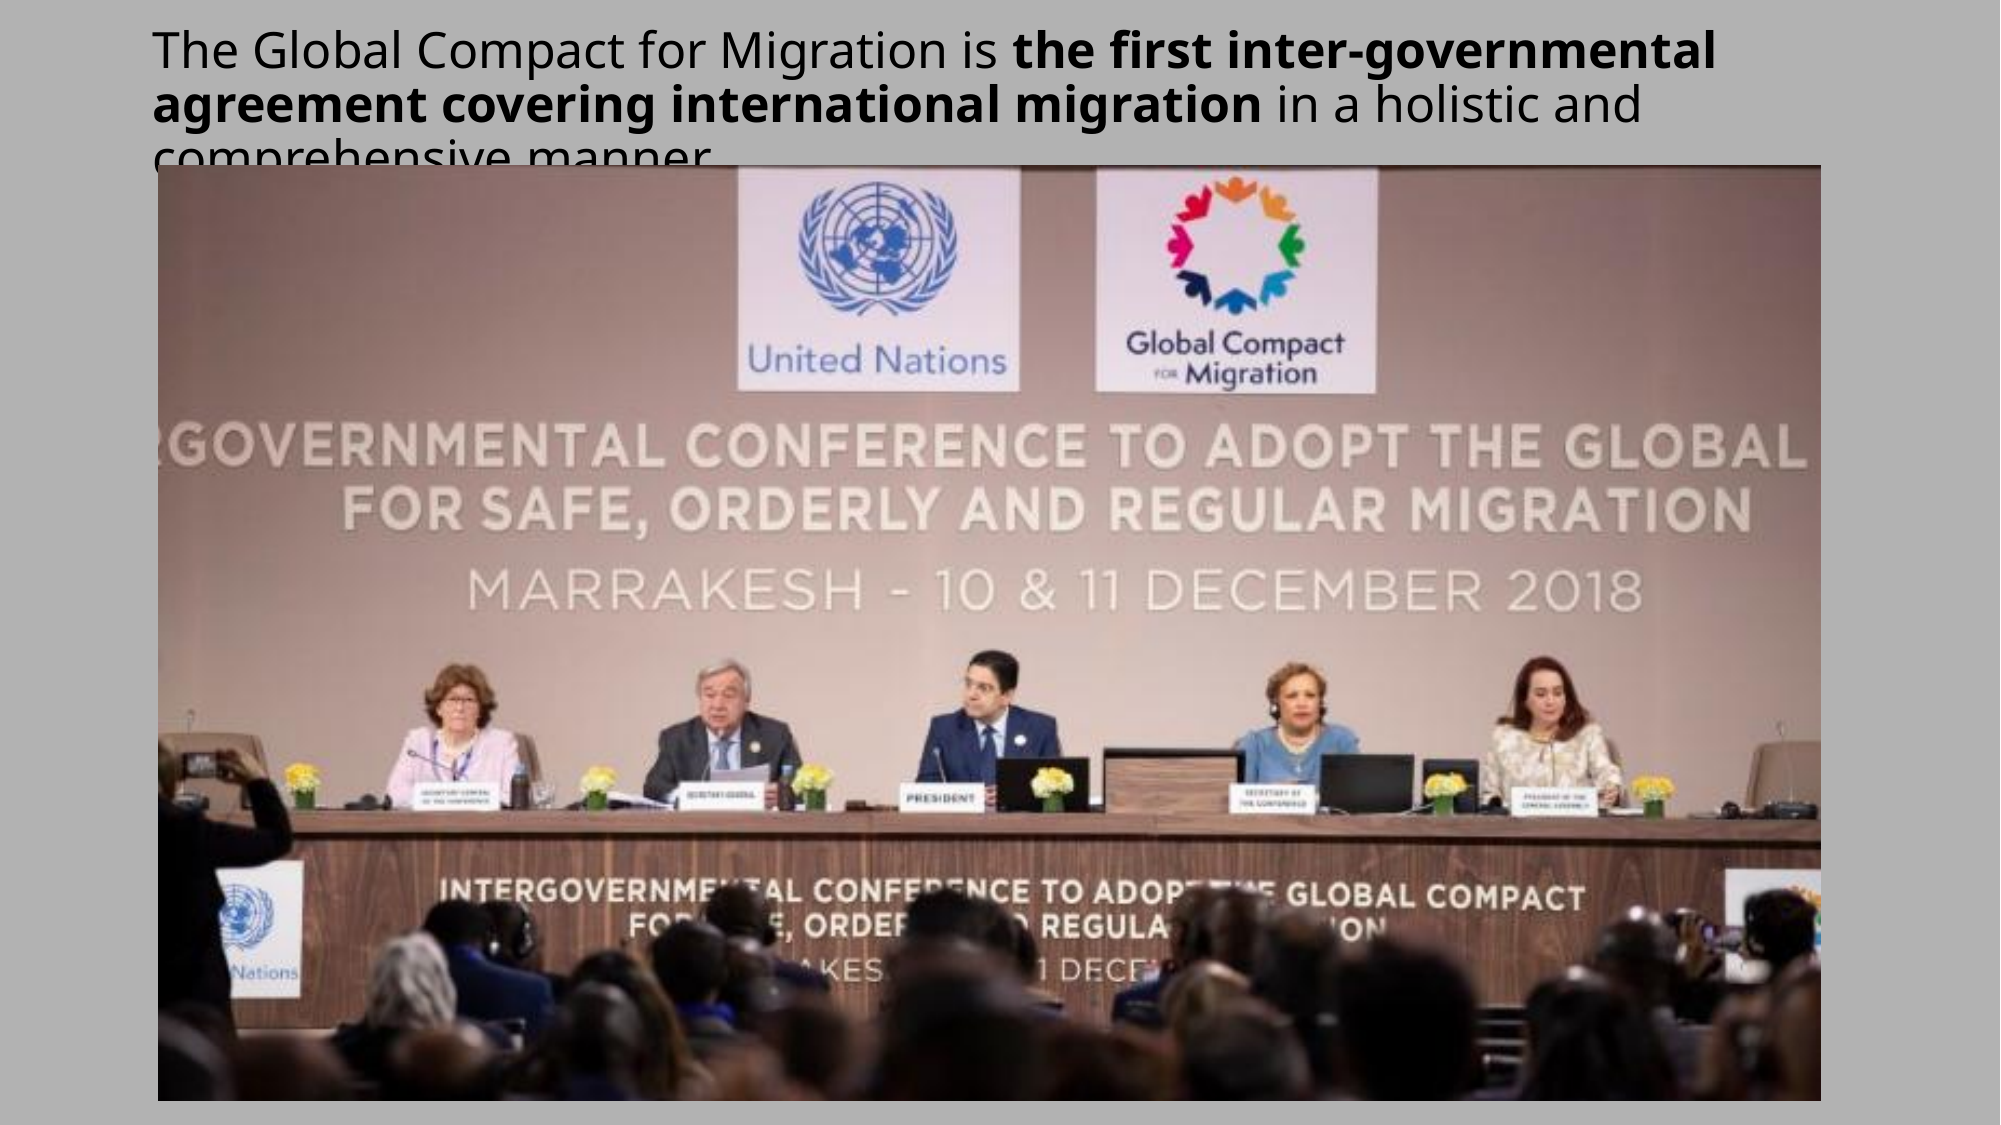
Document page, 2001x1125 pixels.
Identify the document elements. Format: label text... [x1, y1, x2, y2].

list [158, 165, 1821, 1101]
title The Global Compact for Migration is the first inter-governmental agreement covering international migration in a holistic and comprehensive manner. [137, 59, 1863, 153]
